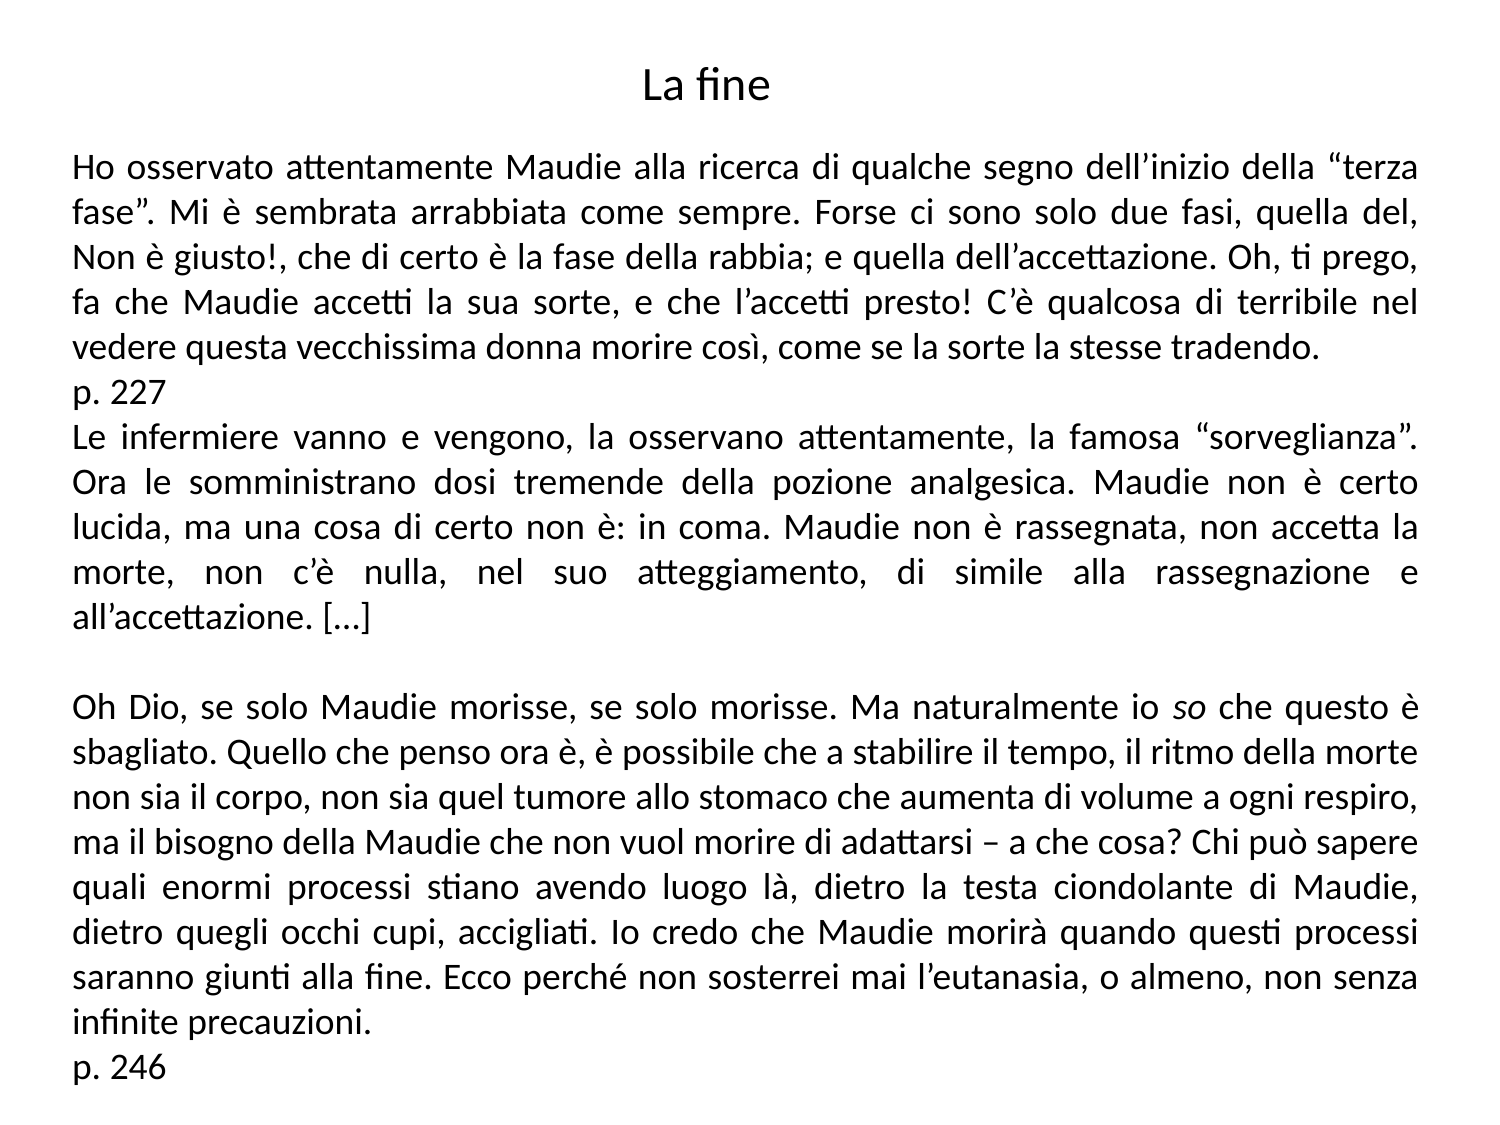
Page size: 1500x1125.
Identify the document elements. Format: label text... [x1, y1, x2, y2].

title La fine [75, 45, 1339, 118]
text_box Ho osservato attentamente Maudie alla ricerca di qualche segno dell’inizio della “terza fase”. Mi è sembrata arrabbiata come sempre. Forse ci sono solo due fasi, quella del, Non è giusto!, che di certo è la fase della rabbia; e quella dell’accettazione. Oh, ti prego, fa che Maudie accetti la sua sorte, e che l’accetti presto! C’è qualcosa di terribile nel vedere questa vecchissima donna morire così, come se la sorte la stesse tradendo. p. 227 Le infermiere vanno e vengono, la osservano attentamente, la famosa “sorveglianza”. Ora le somministrano dosi tremende della pozione analgesica. Maudie non è certo lucida, ma una cosa di certo non è: in coma. Maudie non è rassegnata, non accetta la morte, non c’è nulla, nel suo atteggiamento, di simile alla rassegnazione e all’accettazione. […] Oh Dio, se solo Maudie morisse, se solo morisse. Ma naturalmente io so che questo è sbagliato. Quello che penso ora è, è possibile che a stabilire il tempo, il ritmo della morte non sia il corpo, non sia quel tumore allo stomaco che aumenta di volume a ogni respiro, ma il bisogno della Maudie che non vuol morire di adattarsi – a che cosa? Chi può sapere quali enormi processi stiano avendo luogo là, dietro la testa ciondolante di Maudie, dietro quegli occhi cupi, accigliati. Io credo che Maudie morirà quando questi processi saranno giunti alla fine. Ecco perché non sosterrei mai l’eutanasia, o almeno, non senza infinite precauzioni. p. 246 [57, 134, 1435, 1095]
